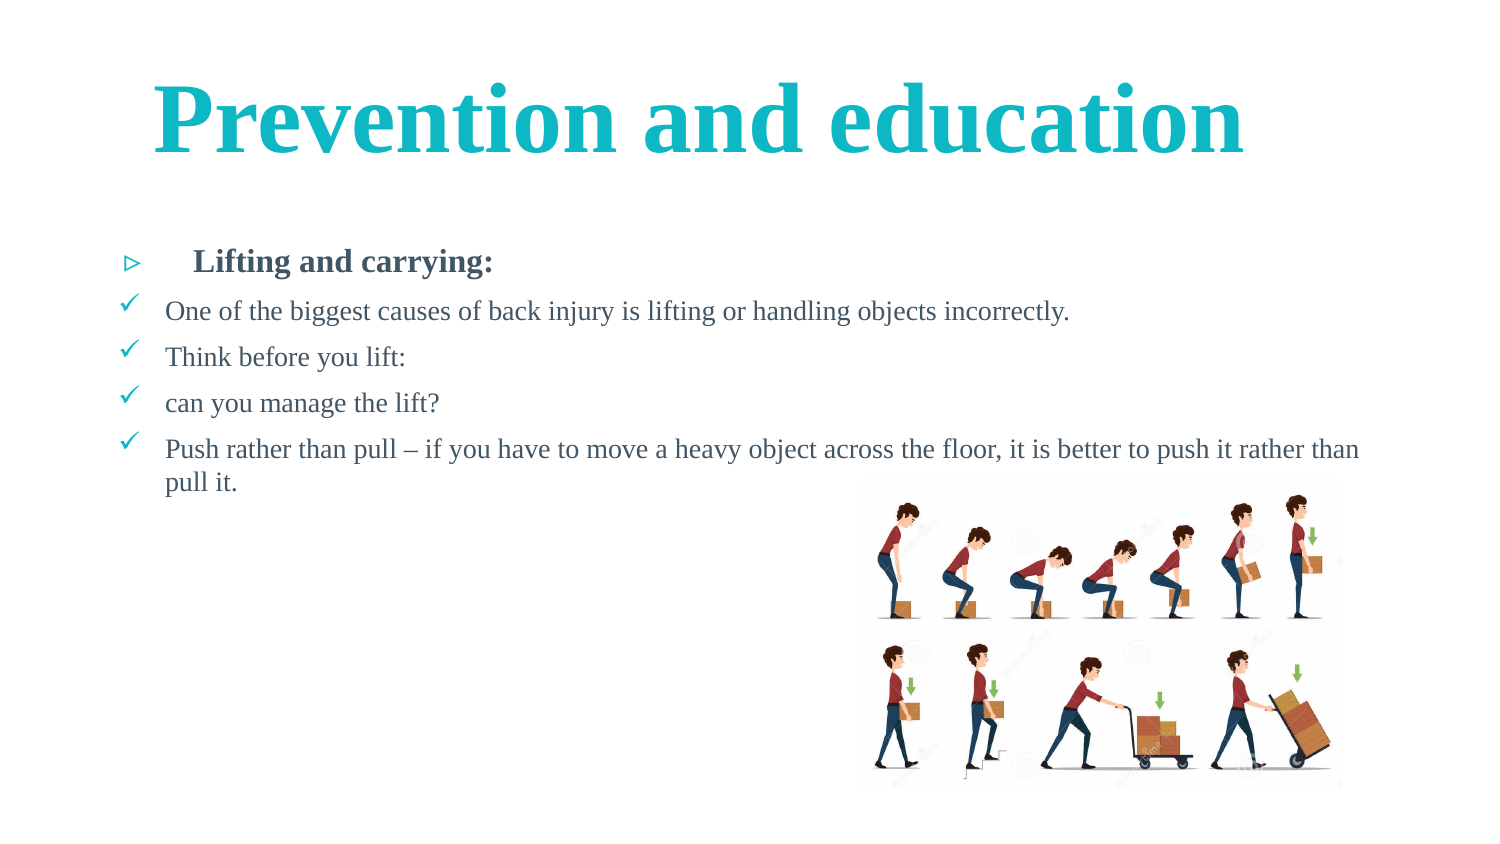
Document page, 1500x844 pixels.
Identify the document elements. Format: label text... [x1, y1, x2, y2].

list Lifting and carrying: One of the biggest causes of back injury is lifting or handling objects incorrectly. Think before you lift: can you manage the lift? Push rather than pull – if you have to move a heavy object across the floor, it is better to push it rather than pull it. [103, 224, 1397, 760]
picture [859, 478, 1344, 788]
title Prevention and education [138, 0, 1379, 188]
